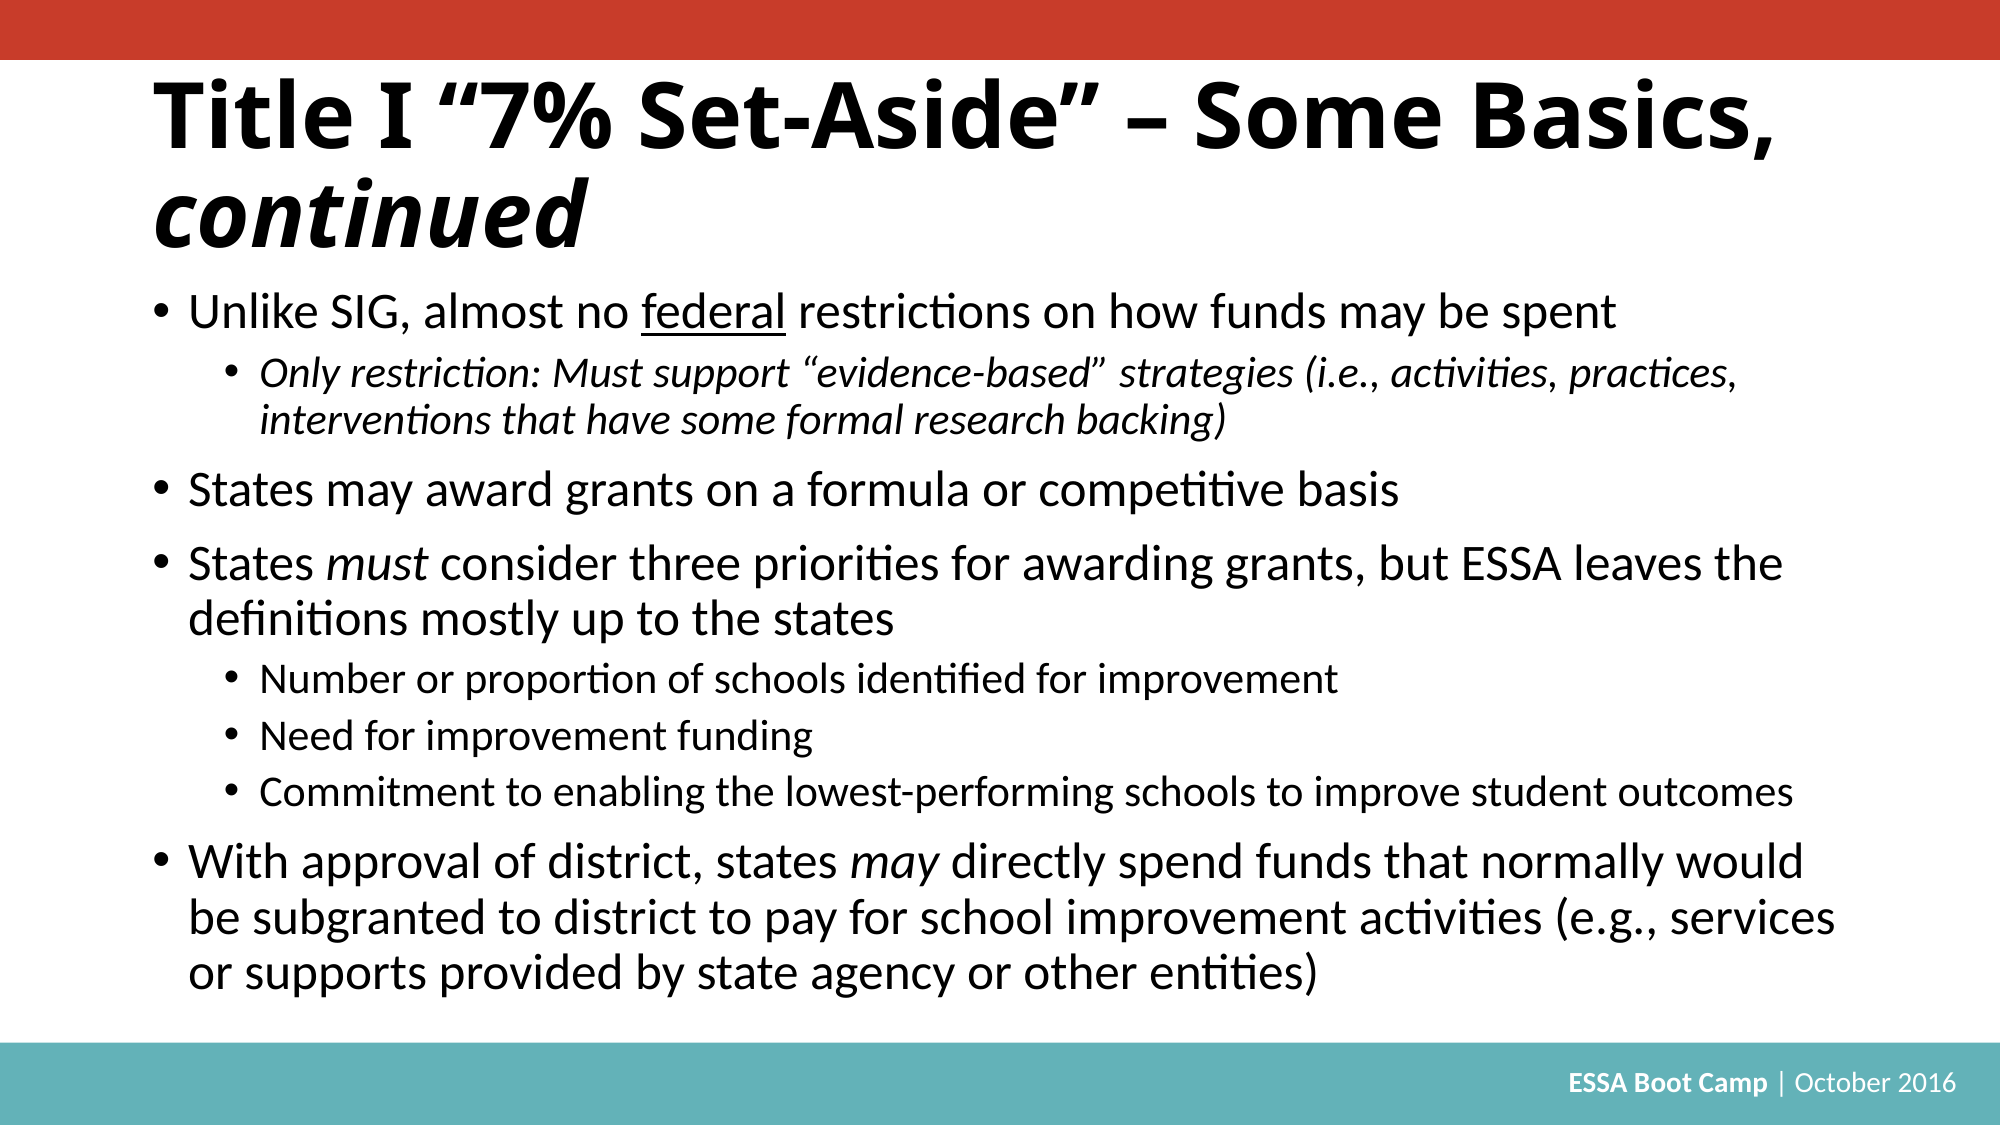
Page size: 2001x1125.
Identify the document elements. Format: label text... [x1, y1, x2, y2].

title Title I “7% Set-Aside” – Some Basics, continued [137, 59, 1905, 278]
list Unlike SIG, almost no federal restrictions on how funds may be spent Only restriction: Must support “evidence-based” strategies (i.e., activities, practices, interventions that have some formal research backing) States may award grants on a formula or competitive basis States must consider three priorities for awarding grants, but ESSA leaves the definitions mostly up to the states Number or proportion of schools identified for improvement Need for improvement funding Commitment to enabling the lowest-performing schools to improve student outcomes With approval of district, states may directly spend funds that normally would be subgranted to district to pay for school improvement activities (e.g., services or supports provided by state agency or other entities) [137, 277, 1863, 1018]
